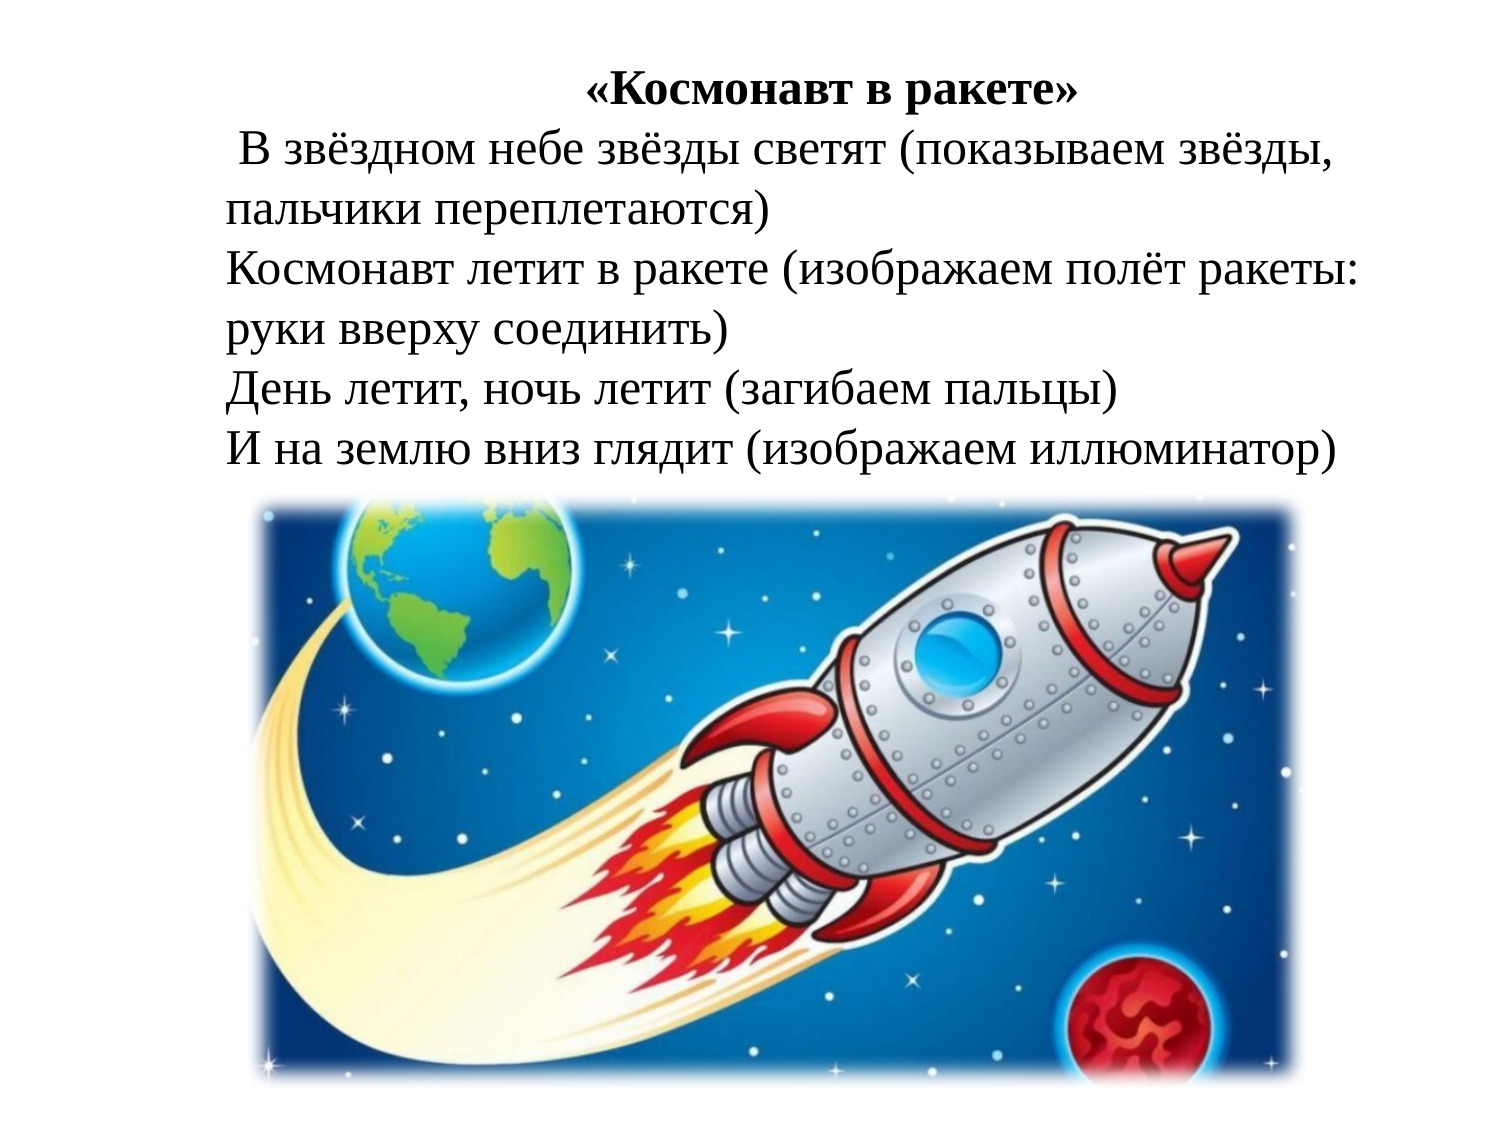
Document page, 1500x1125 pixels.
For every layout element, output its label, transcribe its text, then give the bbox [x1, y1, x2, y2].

picture [245, 491, 1309, 1090]
text_box «Космонавт в ракете» В звёздном небе звёзды светят (показываем звёзды, пальчики переплетаются) Космонавт летит в ракете (изображаем полёт ракеты: руки вверху соединить) День летит, ночь летит (загибаем пальцы) И на землю вниз глядит (изображаем иллюминатор) [210, 46, 1454, 482]
